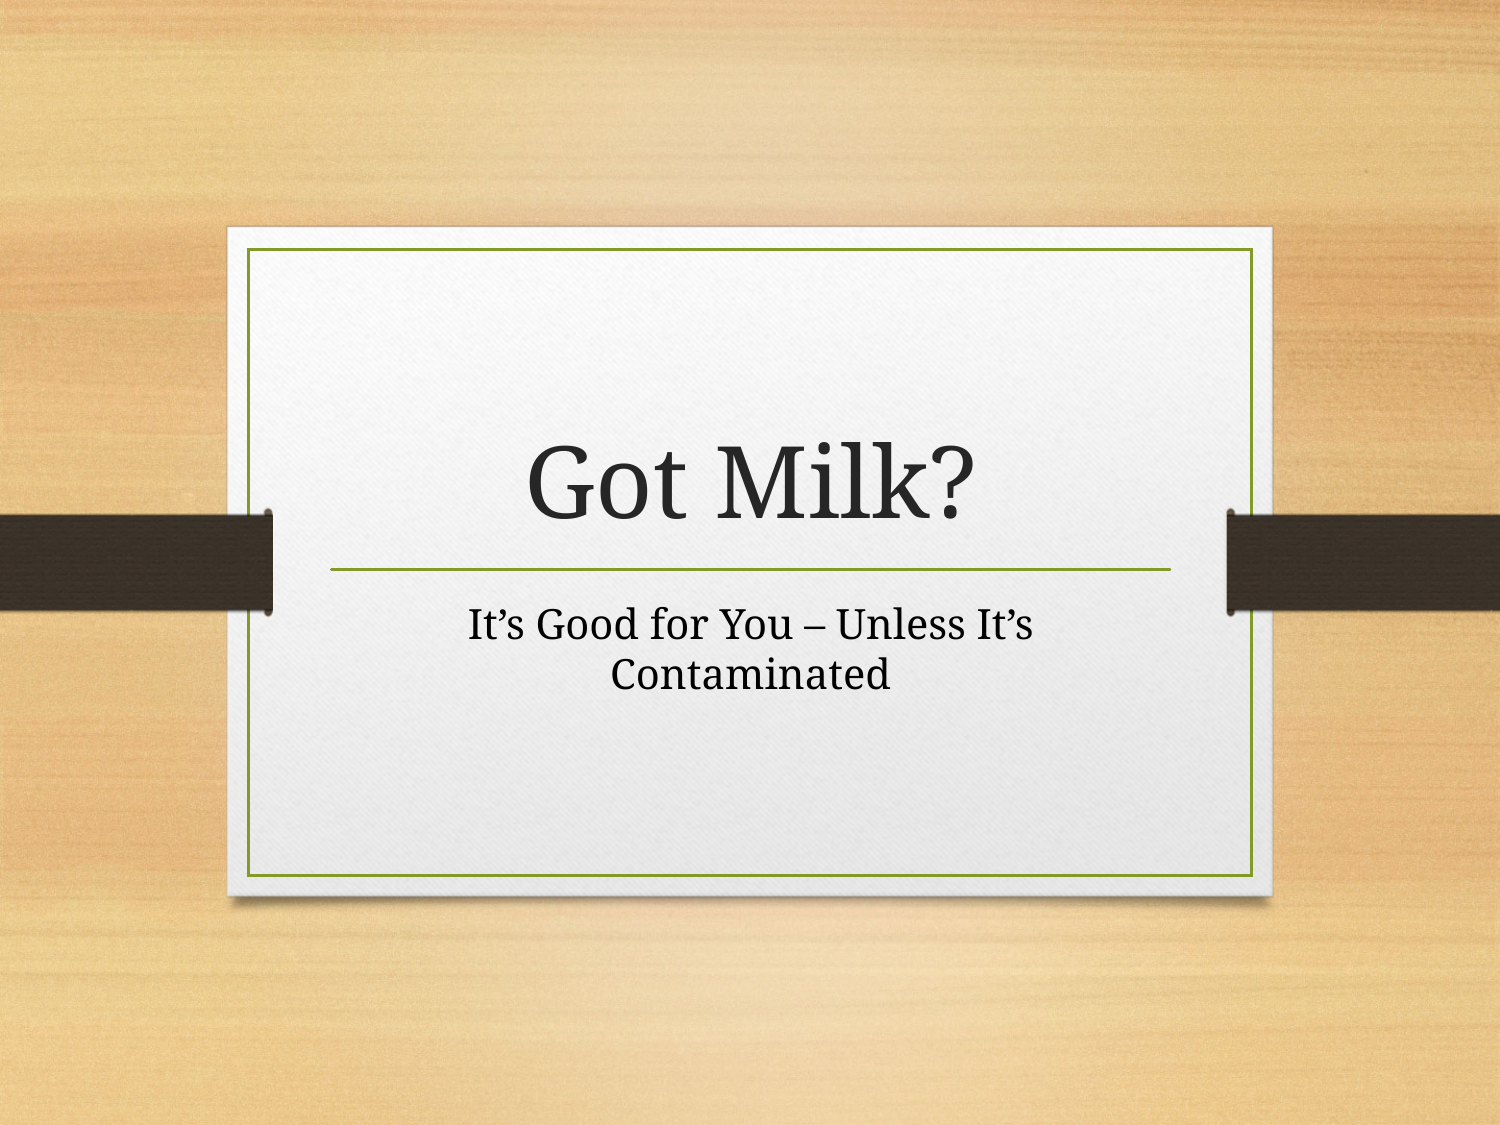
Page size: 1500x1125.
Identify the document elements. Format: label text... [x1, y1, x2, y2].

title Got Milk? [315, 297, 1187, 546]
subtitle It’s Good for You – Unless It’s Contaminated [315, 590, 1187, 817]
picture [0, 0, 1500, 1125]
